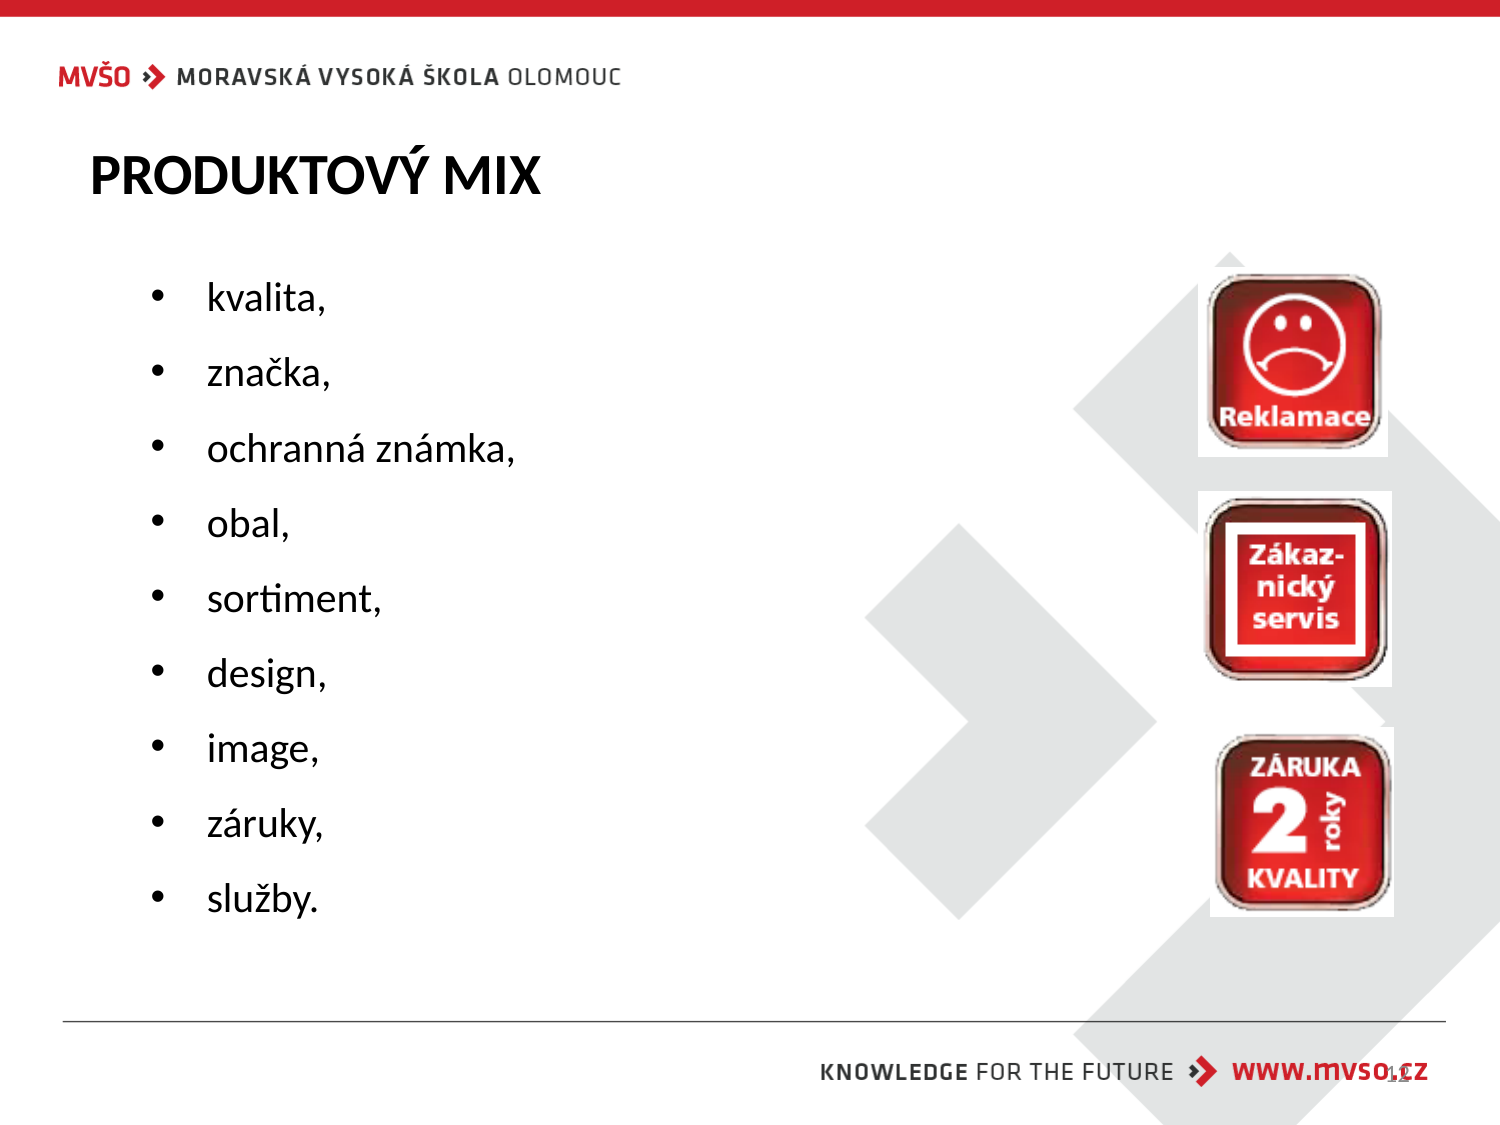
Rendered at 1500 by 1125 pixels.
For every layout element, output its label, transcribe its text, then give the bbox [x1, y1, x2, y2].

picture [0, 0, 1500, 1125]
list kvalita, značka, ochranná známka, obal, sortiment, design, image, záruky, služby. [135, 262, 1425, 1007]
title PRODUKTOVÝ MIX [75, 109, 1425, 233]
slide_number 12 [1074, 1042, 1425, 1103]
